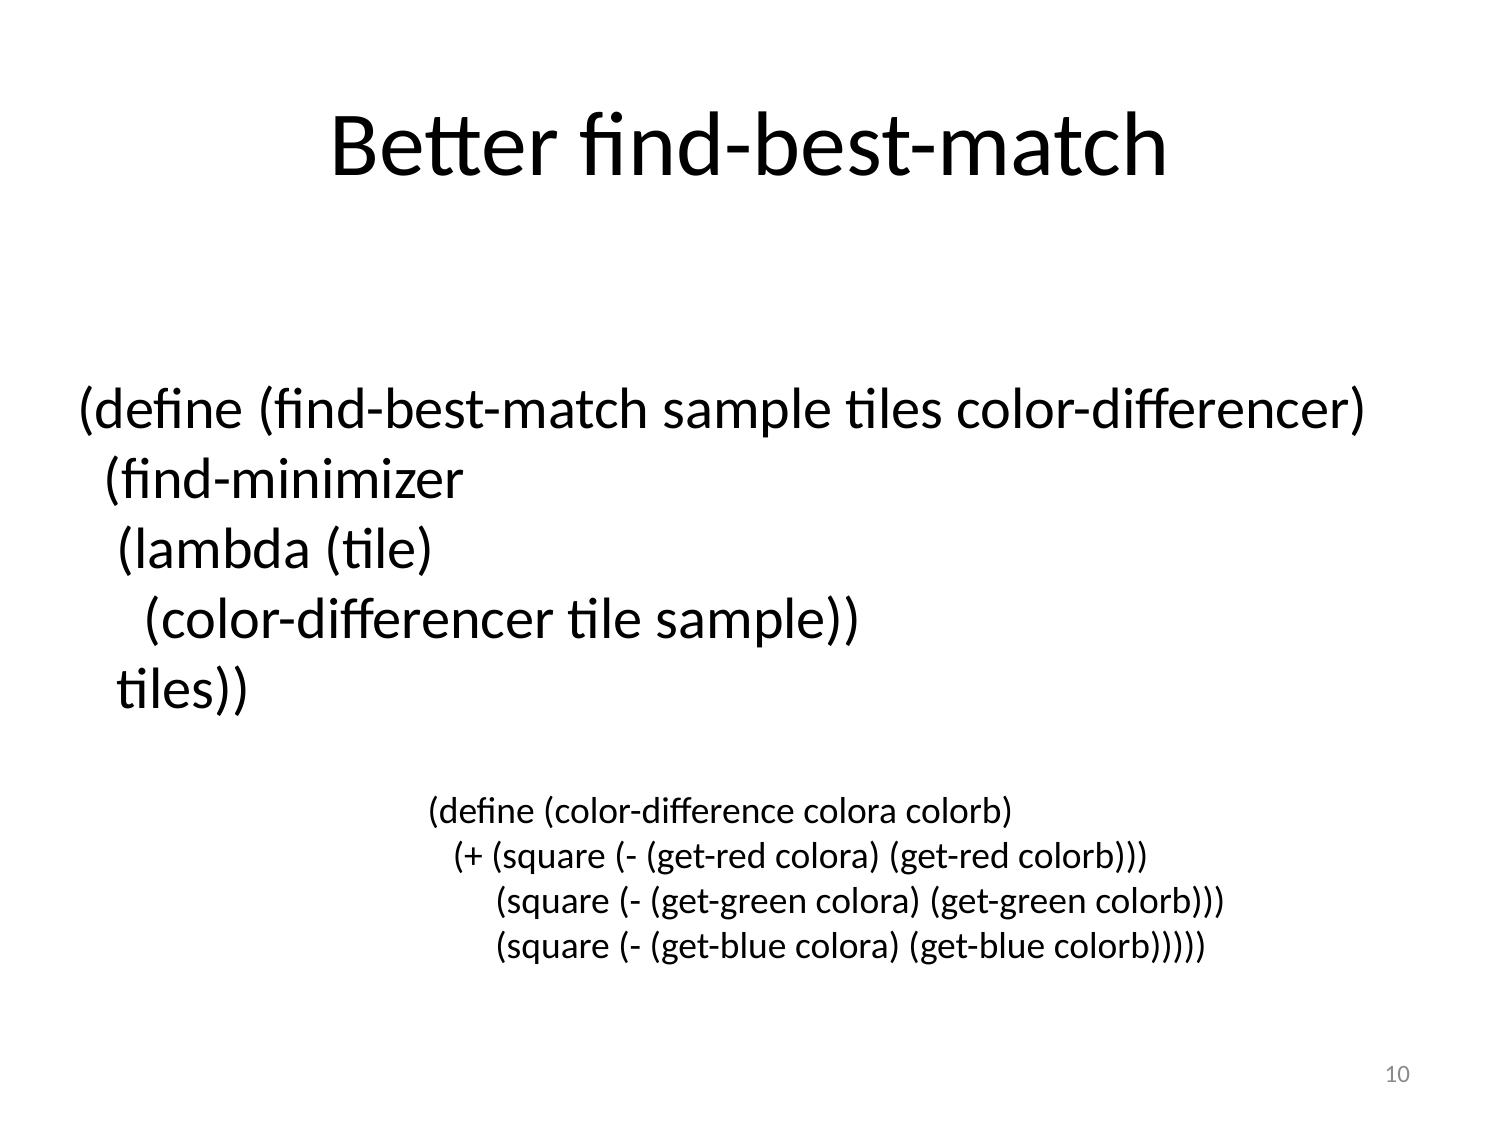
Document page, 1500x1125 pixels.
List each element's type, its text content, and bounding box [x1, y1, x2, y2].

slide_number 10 [1074, 1042, 1425, 1103]
title Better find-best-match [75, 45, 1425, 233]
text_box (define (color-difference colora colorb) (+ (square (- (get-red colora) (get-red colorb))) (square (- (get-green colora) (get-green colorb))) (square (- (get-blue colora) (get-blue colorb))))) [412, 778, 1288, 974]
text_box (define (find-best-match sample tiles color-differencer) (find-minimizer (lambda (tile) (color-differencer tile sample)) tiles)) [62, 362, 1400, 728]
